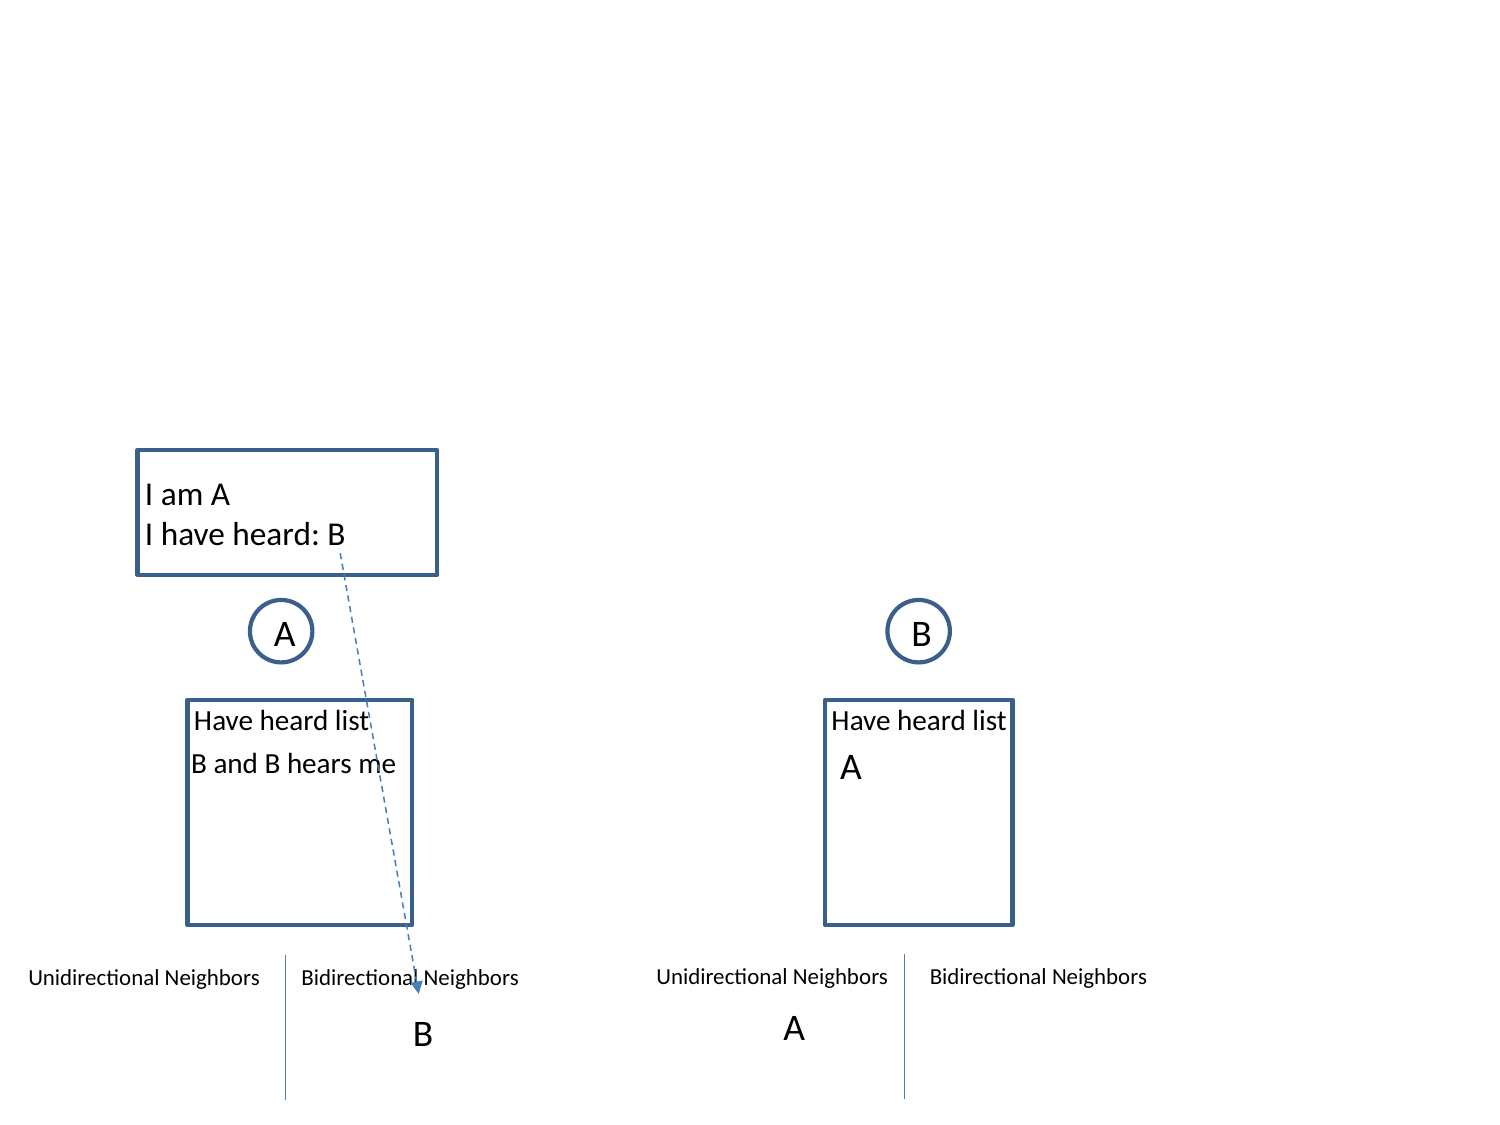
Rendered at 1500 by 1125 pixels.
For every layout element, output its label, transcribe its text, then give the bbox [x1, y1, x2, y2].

text_box Have heard list [179, 694, 334, 736]
text_box [185, 787, 334, 927]
text_box B [885, 597, 952, 665]
text_box B and B hears me [176, 736, 334, 787]
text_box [339, 548, 419, 995]
text_box A [247, 597, 315, 665]
text_box Unidirectional Neighbors [13, 954, 276, 998]
text_box Bidirectional Neighbors [423, 954, 535, 998]
text_box [823, 745, 1015, 927]
text_box I am A I have heard: B [135, 448, 439, 577]
text_box A [768, 995, 821, 1055]
text_box Have heard list [816, 694, 1022, 745]
text_box Unidirectional Neighbors [641, 953, 904, 997]
text_box B [398, 1002, 449, 1062]
text_box A [825, 734, 877, 795]
text_box Bidirectional Neighbors [915, 953, 1163, 997]
text_box Bidirectional Neighbors [286, 954, 335, 998]
